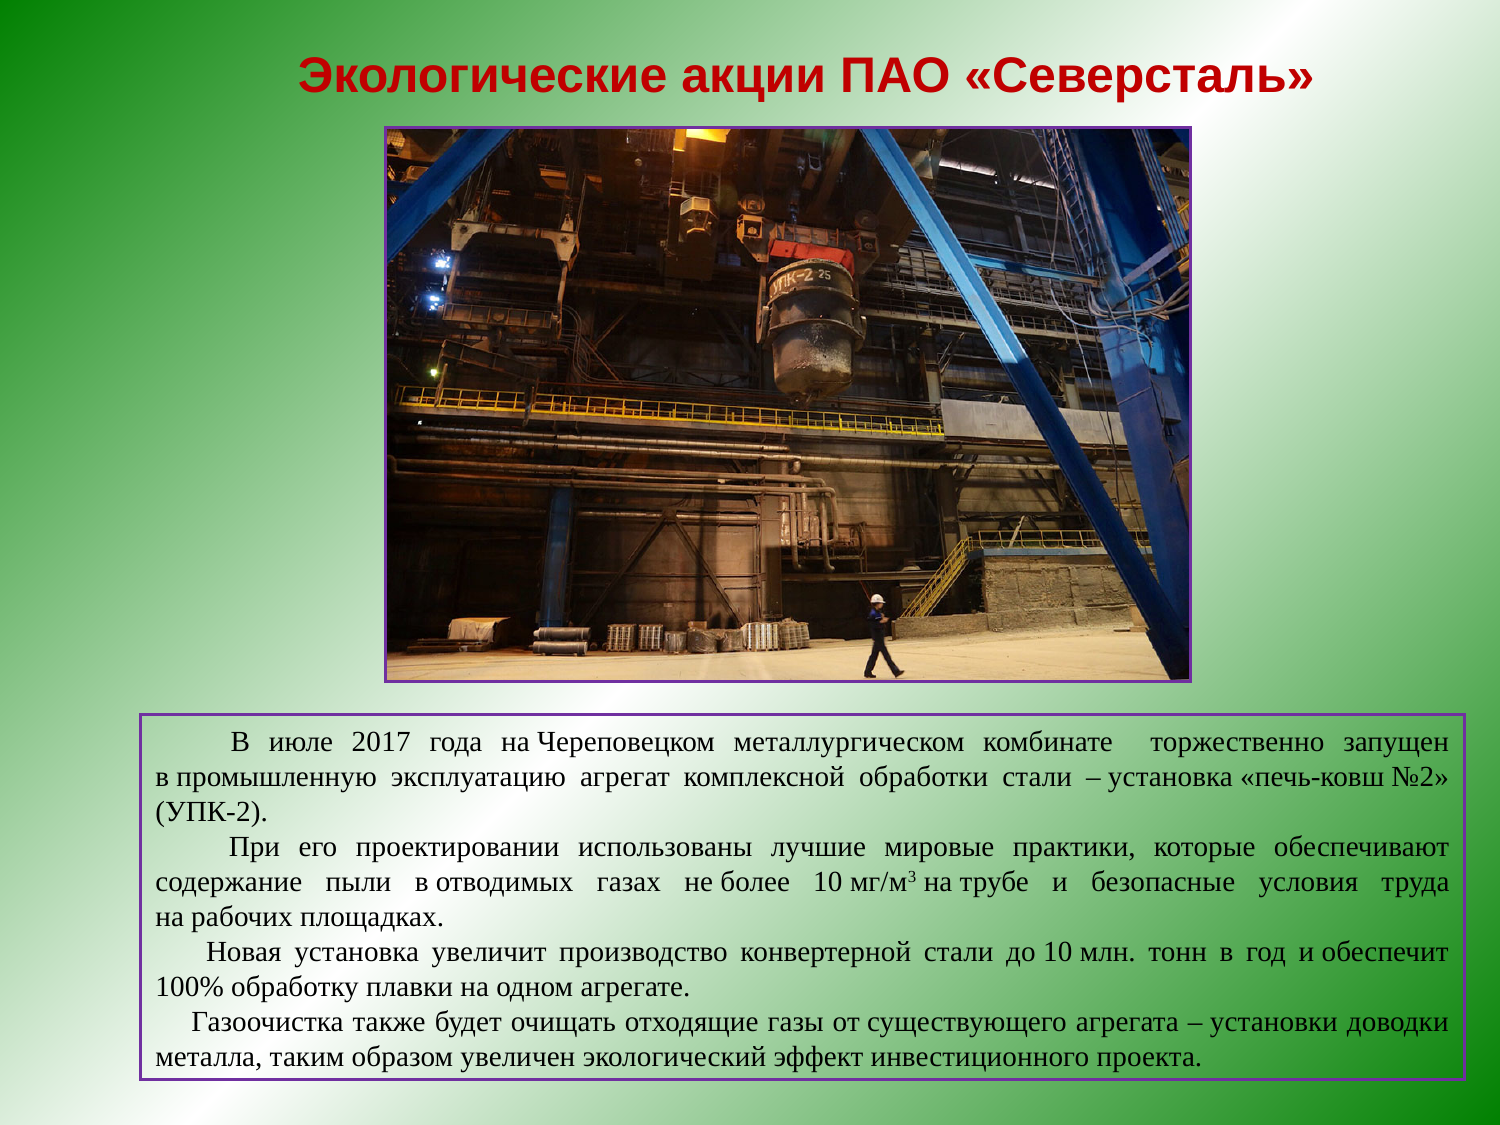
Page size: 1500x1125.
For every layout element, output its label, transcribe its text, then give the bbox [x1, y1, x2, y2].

text_box В июле 2017 года на Череповецком металлургическом комбинате торжественно запущен в промышленную эксплуатацию агрегат комплексной обработки стали – установка «печь-ковш №2» (УПК-2). При его проектировании использованы лучшие мировые практики, которые обеспечивают содержание пыли в отводимых газах не более 10 мг/м3 на трубе и безопасные условия труда на рабочих площадках. Новая установка увеличит производство конвертерной стали до 10 млн. тонн в год и обеспечит 100% обработку плавки на одном агрегате. Газоочистка также будет очищать отходящие газы от существующего агрегата – установки доводки металла, таким образом увеличен экологический эффект инвестиционного проекта. [140, 714, 1465, 1080]
title Экологические акции ПАО «Северсталь» [135, 18, 1478, 126]
picture [386, 128, 1189, 680]
